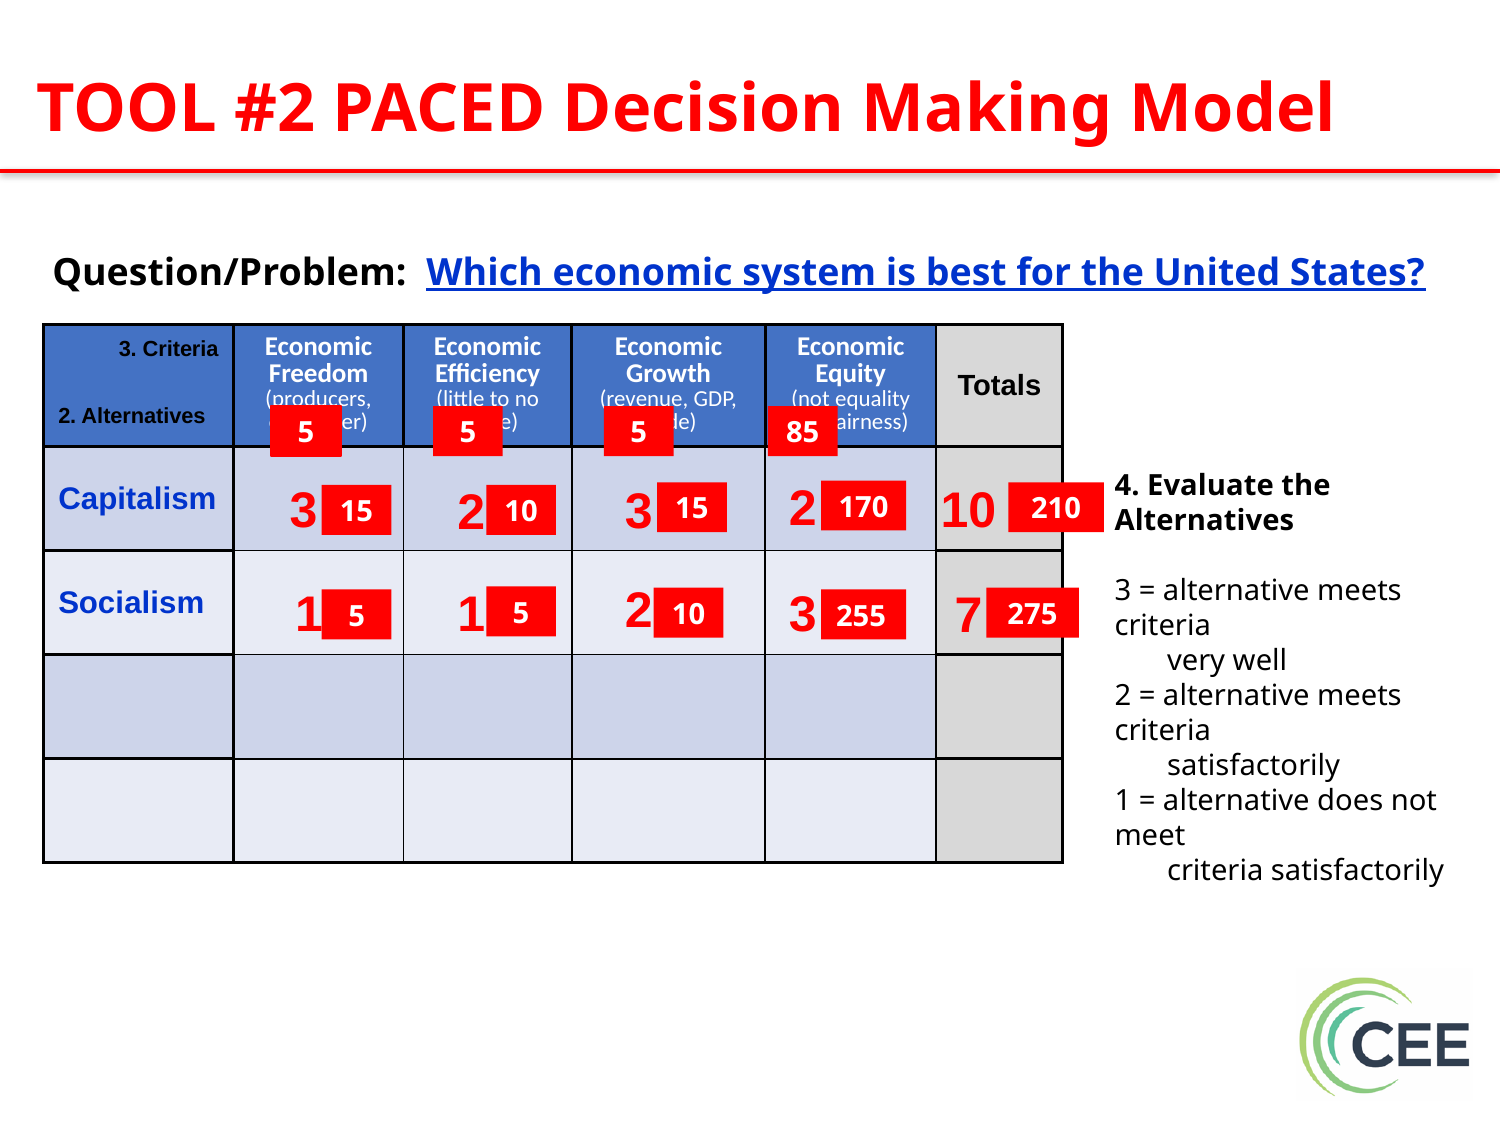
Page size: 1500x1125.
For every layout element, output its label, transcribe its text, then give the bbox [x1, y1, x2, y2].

table_cell [766, 760, 935, 861]
table_cell [573, 760, 764, 861]
table_header Economic Freedom (producers, consumer) [235, 326, 402, 445]
text_box 15 [657, 482, 727, 533]
table_cell [937, 656, 1061, 757]
table_cell [404, 448, 571, 550]
picture [1290, 968, 1484, 1101]
text_box 3 [250, 469, 357, 545]
text_box 255 [821, 589, 907, 640]
table_cell [937, 760, 1061, 861]
table_cell [235, 655, 403, 758]
text_box 5 [433, 406, 503, 457]
table_cell [404, 655, 571, 758]
text_box 2 [585, 570, 692, 646]
text_box 4. Evaluate the Alternatives 3 = alternative meets criteria very well 2 = alternative meets criteria satisfactorily 1 = alternative does not meet criteria satisfactorily [1099, 458, 1500, 929]
text_box 15 [321, 484, 392, 535]
text_box Question/Problem: Which economic system is best for the United States? [37, 239, 1466, 300]
table_cell [45, 760, 232, 861]
table_cell [766, 655, 935, 758]
table_header Economic Efficiency (little to no waste) [405, 326, 570, 445]
text_box 5 [321, 589, 392, 640]
text_box 170 [821, 480, 907, 531]
table_cell [937, 638, 1061, 653]
text_box 275 [986, 587, 1079, 638]
table_header Totals [937, 326, 1061, 445]
text_box 5 [486, 586, 556, 637]
table_cell [235, 551, 403, 654]
table_header 3. Criteria 2. Alternatives [45, 326, 232, 445]
text_box TOOL #2 PACED Decision Making Model [21, 56, 1467, 152]
table_cell [404, 551, 571, 654]
text_box 85 [767, 406, 838, 457]
table_header Economic Equity (not equality but fairness) [767, 326, 935, 445]
text_box 10 [653, 587, 724, 638]
table_cell [573, 655, 764, 758]
text_box 10 [486, 484, 556, 535]
table_cell [45, 656, 232, 757]
table_cell [937, 448, 1061, 482]
table_cell Socialism [45, 552, 232, 653]
text_box 3 [749, 573, 856, 649]
table_cell [766, 551, 935, 654]
table_cell [573, 551, 764, 654]
table_cell [937, 552, 1061, 587]
table_cell [766, 448, 935, 550]
text_box 5 [603, 406, 674, 457]
text_box 3 [585, 471, 692, 547]
text_box 210 [1008, 482, 1104, 533]
text_box 2 [417, 472, 525, 548]
text_box 10 [915, 469, 1022, 545]
text_box 2 [749, 467, 856, 543]
table_header Economic Growth (revenue, GDP, trade) [573, 326, 764, 445]
text_box 1 [417, 573, 525, 649]
table_cell [404, 760, 571, 861]
text_box 1 [255, 573, 363, 649]
table_cell Capitalism [45, 448, 232, 549]
table_cell [235, 760, 403, 861]
table_cell [937, 533, 1061, 549]
text_box 5 [271, 406, 341, 457]
table_cell [235, 448, 403, 550]
table_cell [573, 448, 764, 550]
text_box 7 [915, 575, 1022, 650]
